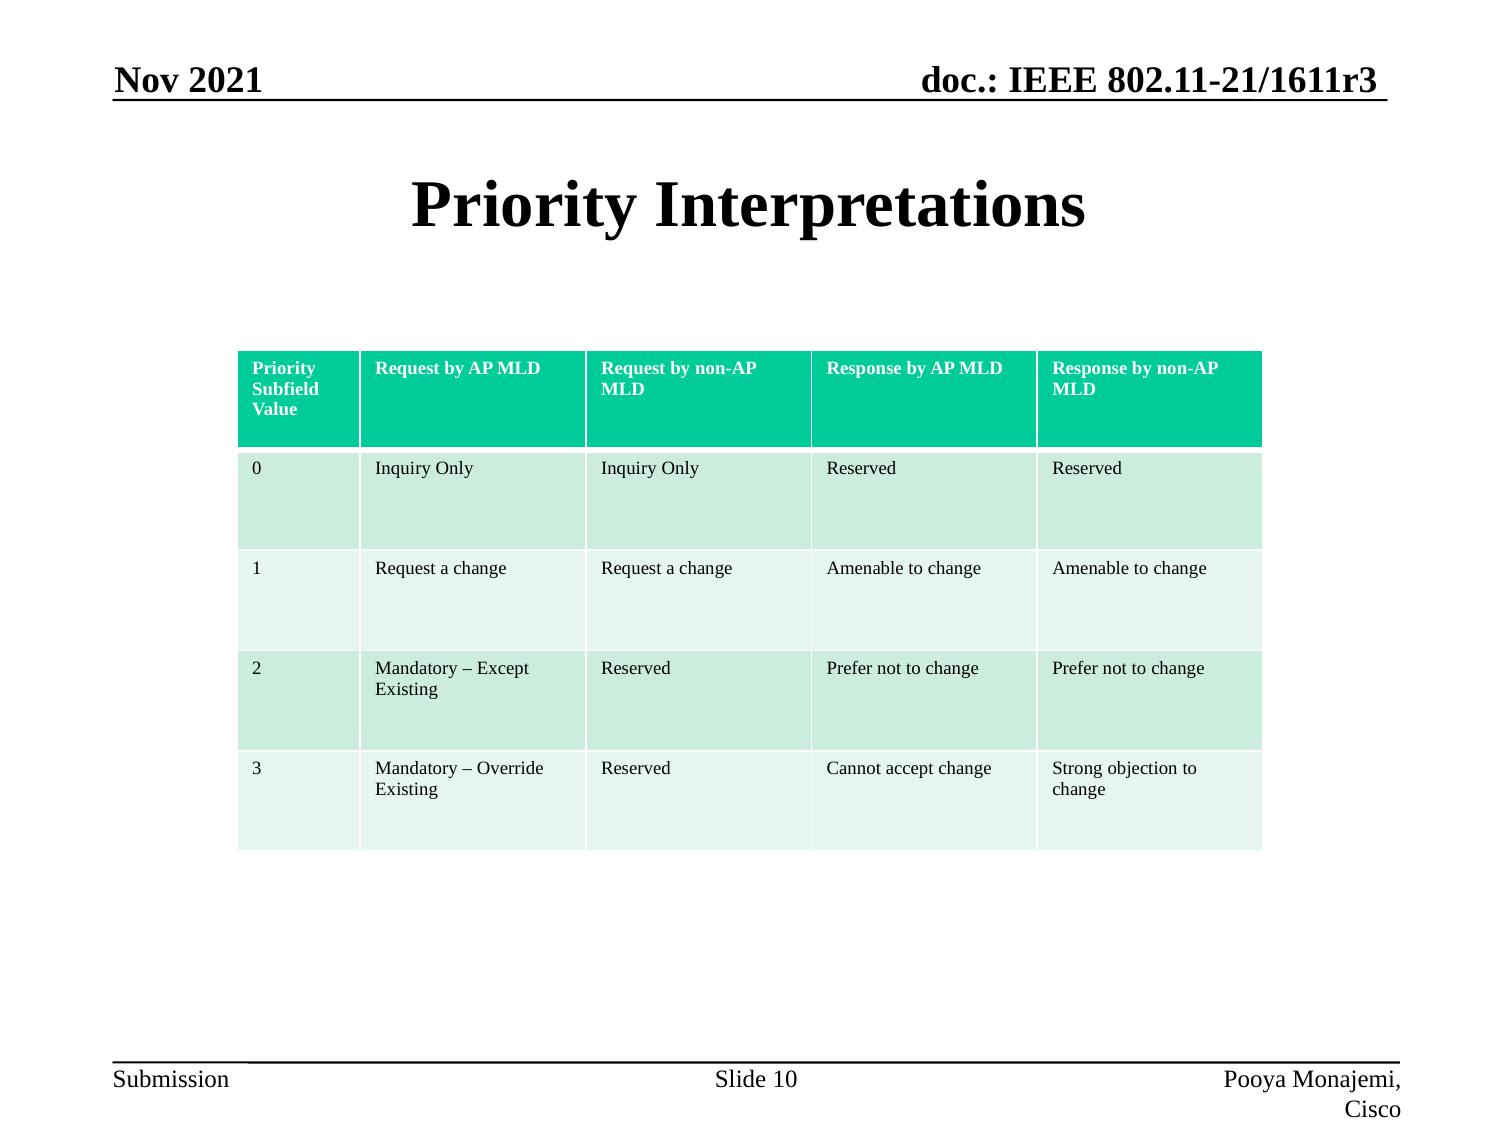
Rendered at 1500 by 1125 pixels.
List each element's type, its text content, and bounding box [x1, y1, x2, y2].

table_cell Reserved [1038, 453, 1262, 549]
table_cell Cannot accept change [812, 752, 1036, 850]
table_cell 2 [238, 651, 359, 750]
table_header Request by AP MLD [361, 351, 585, 447]
table_cell 1 [238, 551, 359, 650]
table_header Request by non-AP MLD [587, 351, 811, 447]
table_header Priority Subfield Value [238, 351, 359, 447]
table_cell 3 [238, 752, 359, 850]
table_cell 0 [238, 453, 359, 549]
table_cell Prefer not to change [1038, 651, 1262, 750]
table_cell Strong objection to change [1038, 752, 1262, 850]
table_cell Inquiry Only [361, 453, 585, 549]
table_cell Prefer not to change [812, 651, 1036, 750]
table_header Response by AP MLD [812, 351, 1036, 447]
table_cell Amenable to change [812, 551, 1036, 650]
table_cell Request a change [361, 551, 585, 650]
table_cell Amenable to change [1038, 551, 1262, 650]
title Priority Interpretations [112, 112, 1388, 288]
table_header Response by non-AP MLD [1038, 351, 1262, 447]
table_cell Reserved [587, 651, 811, 750]
table_cell Mandatory – Override Existing [361, 752, 585, 850]
table_cell Reserved [812, 453, 1036, 549]
slide_number Slide 10 [712, 1061, 800, 1093]
table_cell Inquiry Only [587, 453, 811, 549]
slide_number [114, 0, 286, 101]
footer Pooya Monajemi, Cisco [1186, 1061, 1402, 1093]
table_cell Reserved [587, 752, 811, 850]
table_cell Request a change [587, 551, 811, 650]
table_cell Mandatory – Except Existing [361, 651, 585, 750]
